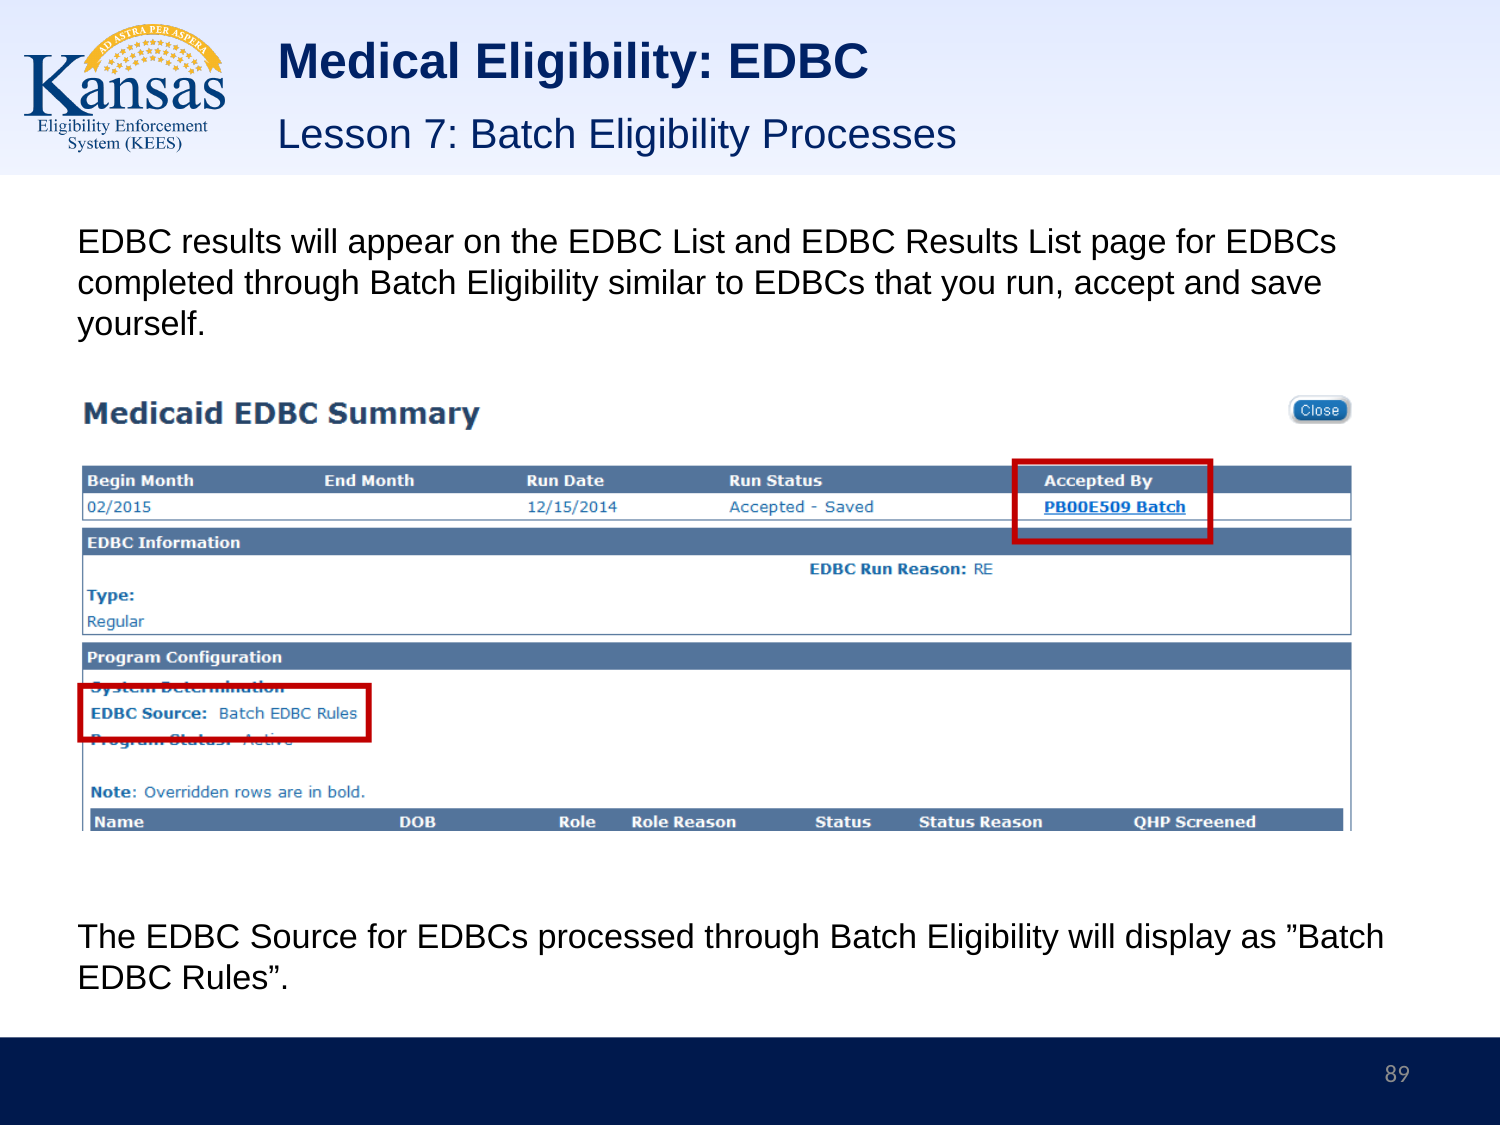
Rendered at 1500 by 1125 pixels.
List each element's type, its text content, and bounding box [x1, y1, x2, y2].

picture [24, 24, 225, 154]
picture [74, 387, 1360, 831]
title Medical Eligibility: EDBC [262, 11, 1425, 99]
list EDBC results will appear on the EDBC List and EDBC Results List page for EDBCs completed through Batch Eligibility similar to EDBCs that you run, accept and save yourself. The EDBC Source for EDBCs processed through Batch Eligibility will display as ”Batch EDBC Rules”. [62, 212, 1463, 1013]
text_box Lesson 7: Batch Eligibility Processes [262, 99, 1425, 175]
slide_number 89 [1074, 1042, 1425, 1103]
